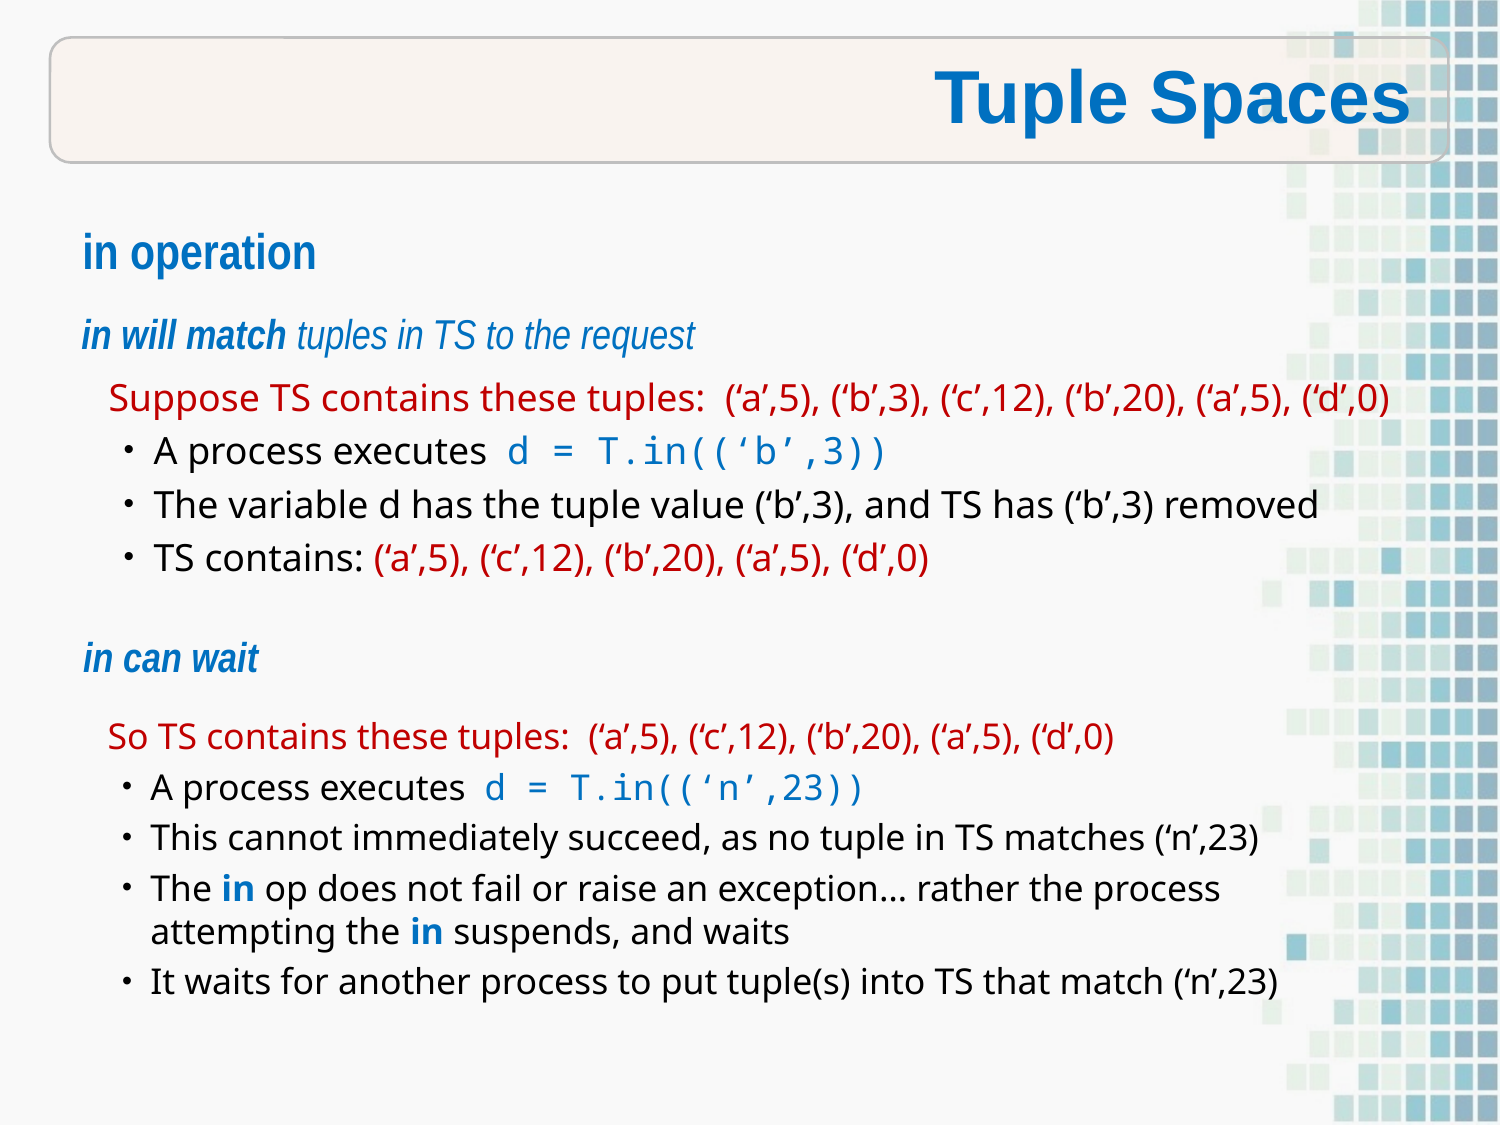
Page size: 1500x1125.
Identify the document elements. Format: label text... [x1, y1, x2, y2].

text_box Suppose TS contains these tuples: (‘a’,5), (‘b’,3), (‘c’,12), (‘b’,20), (‘a’,5), (‘d’,0) A process executes d = T.in((‘b’,3)) The variable d has the tuple value (‘b’,3), and TS has (‘b’,3) removed TS contains: (‘a’,5), (‘c’,12), (‘b’,20), (‘a’,5), (‘d’,0) [48, 363, 1448, 589]
picture [0, 0, 1500, 1125]
text_box in operation [49, 207, 1362, 292]
text_box So TS contains these tuples: (‘a’,5), (‘c’,12), (‘b’,20), (‘a’,5), (‘d’,0) A process executes d = T.in((‘n’,23)) This cannot immediately succeed, as no tuple in TS matches (‘n’,23) The in op does not fail or raise an exception… rather the process attempting the in suspends, and waits It waits for another process to put tuple(s) into TS that match (‘n’,23) [50, 691, 1350, 1025]
text_box in will match tuples in TS to the request [48, 290, 1361, 375]
list Tuple Spaces [54, 45, 1428, 142]
text_box [48, 36, 1450, 164]
text_box in can wait [50, 620, 1363, 692]
